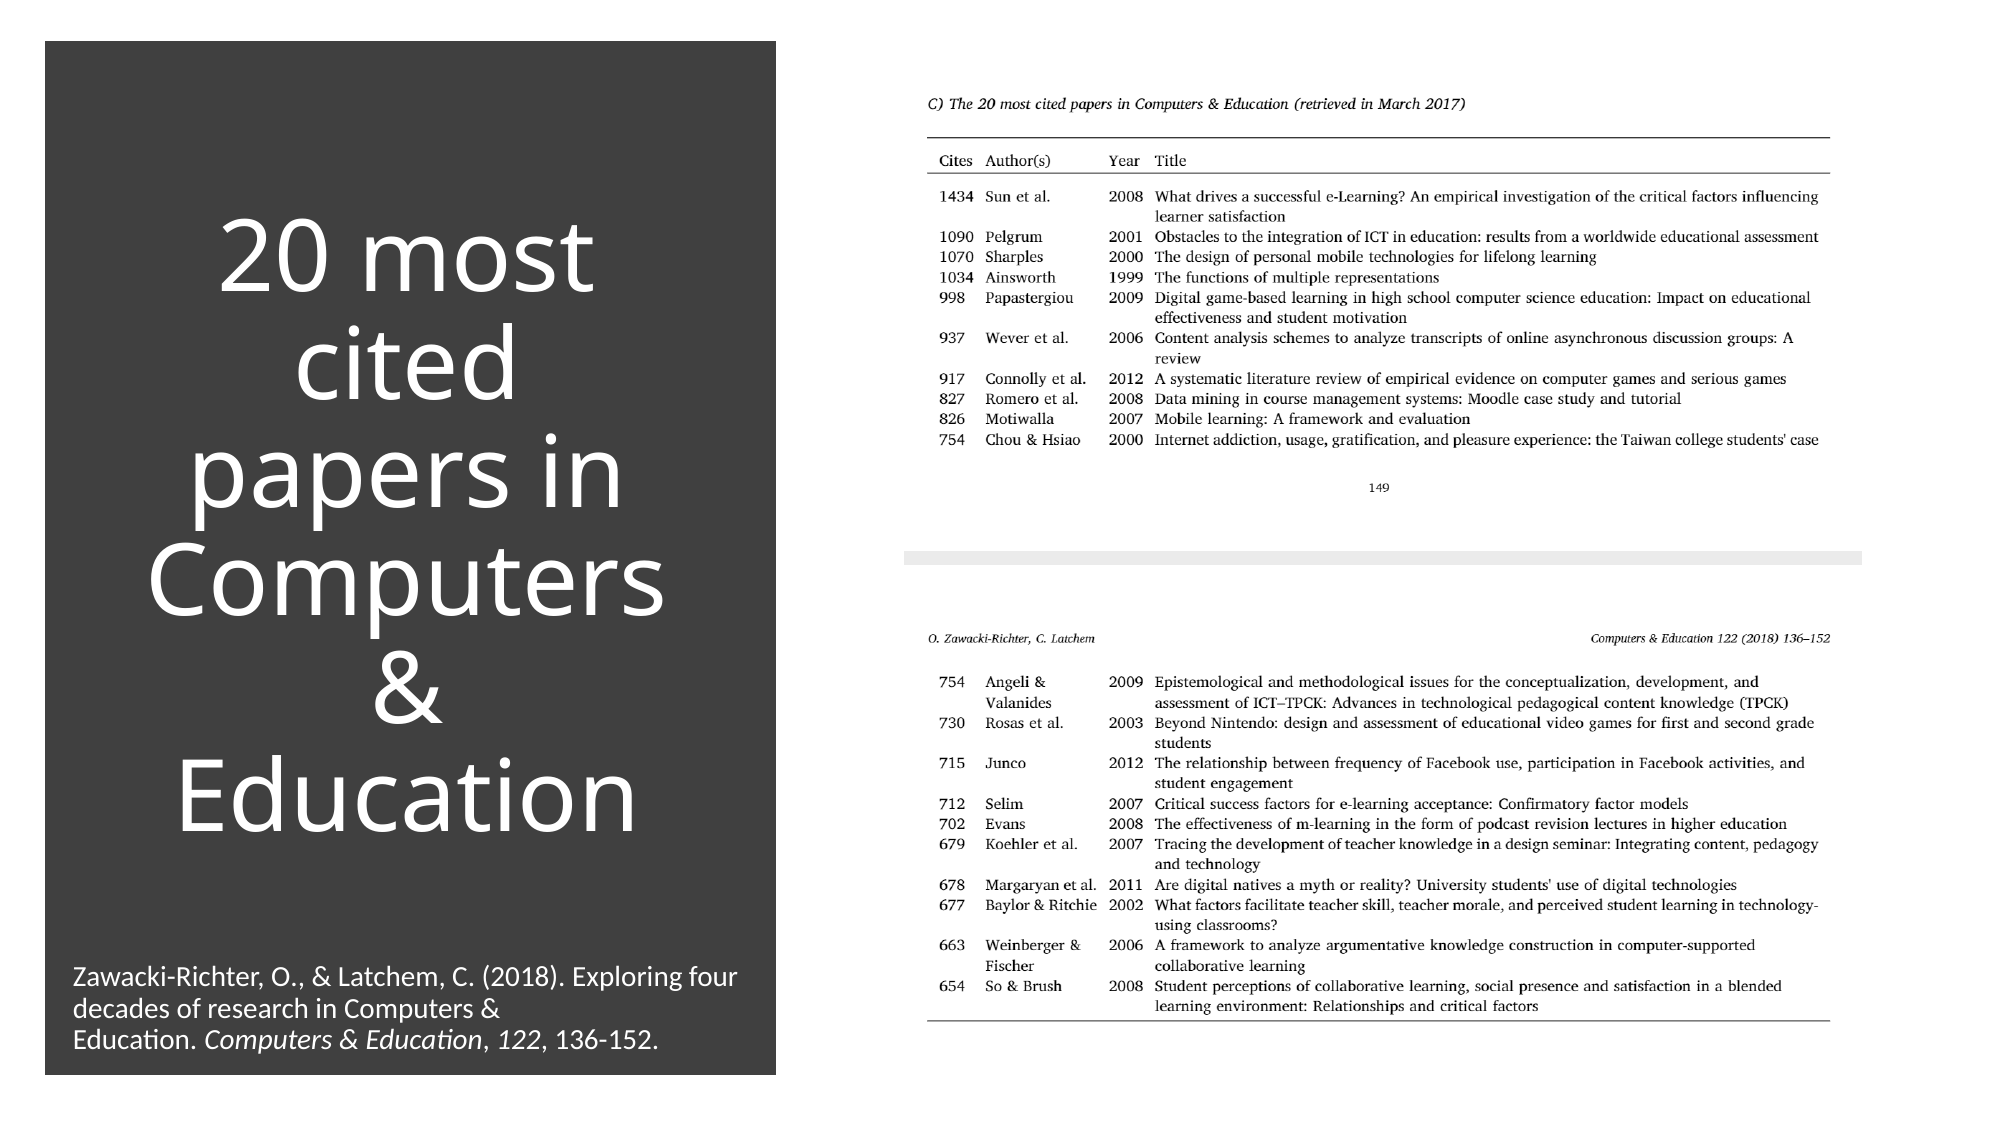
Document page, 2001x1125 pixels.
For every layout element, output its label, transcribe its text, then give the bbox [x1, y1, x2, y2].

title 20 most cited papers in Computers & Education [121, 121, 693, 936]
text_box [54, 50, 767, 1066]
picture [904, 80, 1862, 1046]
text_box Zawacki-Richter, O., & Latchem, C. (2018). Exploring four decades of research in Computers & Education. Computers & Education, 122, 136-152. [58, 954, 756, 1064]
